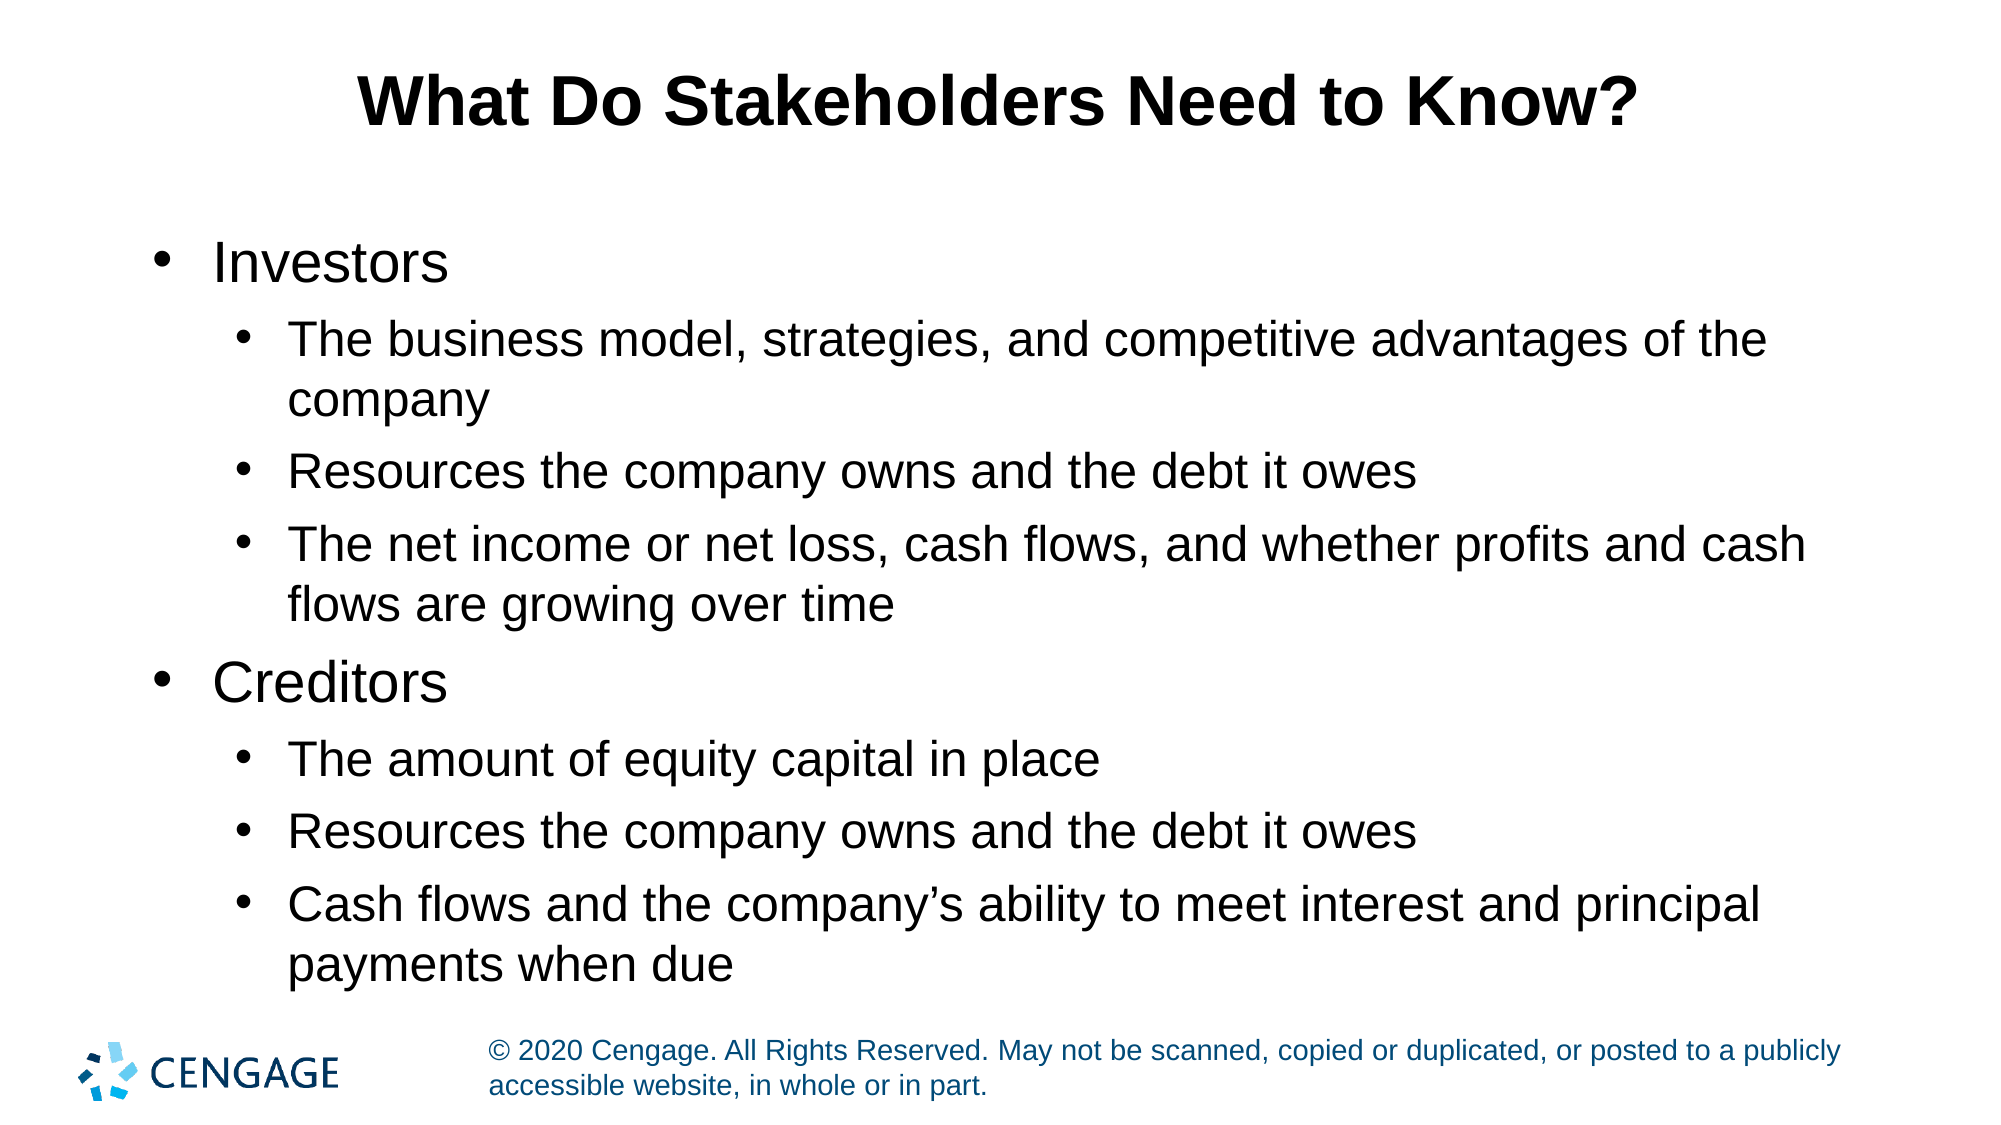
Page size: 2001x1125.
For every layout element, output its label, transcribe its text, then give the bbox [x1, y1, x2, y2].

picture [78, 1042, 338, 1101]
title What Do Stakeholders Need to Know? [137, 22, 1863, 173]
list Investors The business model, strategies, and competitive advantages of the company Resources the company owns and the debt it owes The net income or net loss, cash flows, and whether profits and cash flows are growing over time Creditors The amount of equity capital in place Resources the company owns and the debt it owes Cash flows and the company’s ability to meet interest and principal payments when due [137, 216, 1863, 997]
